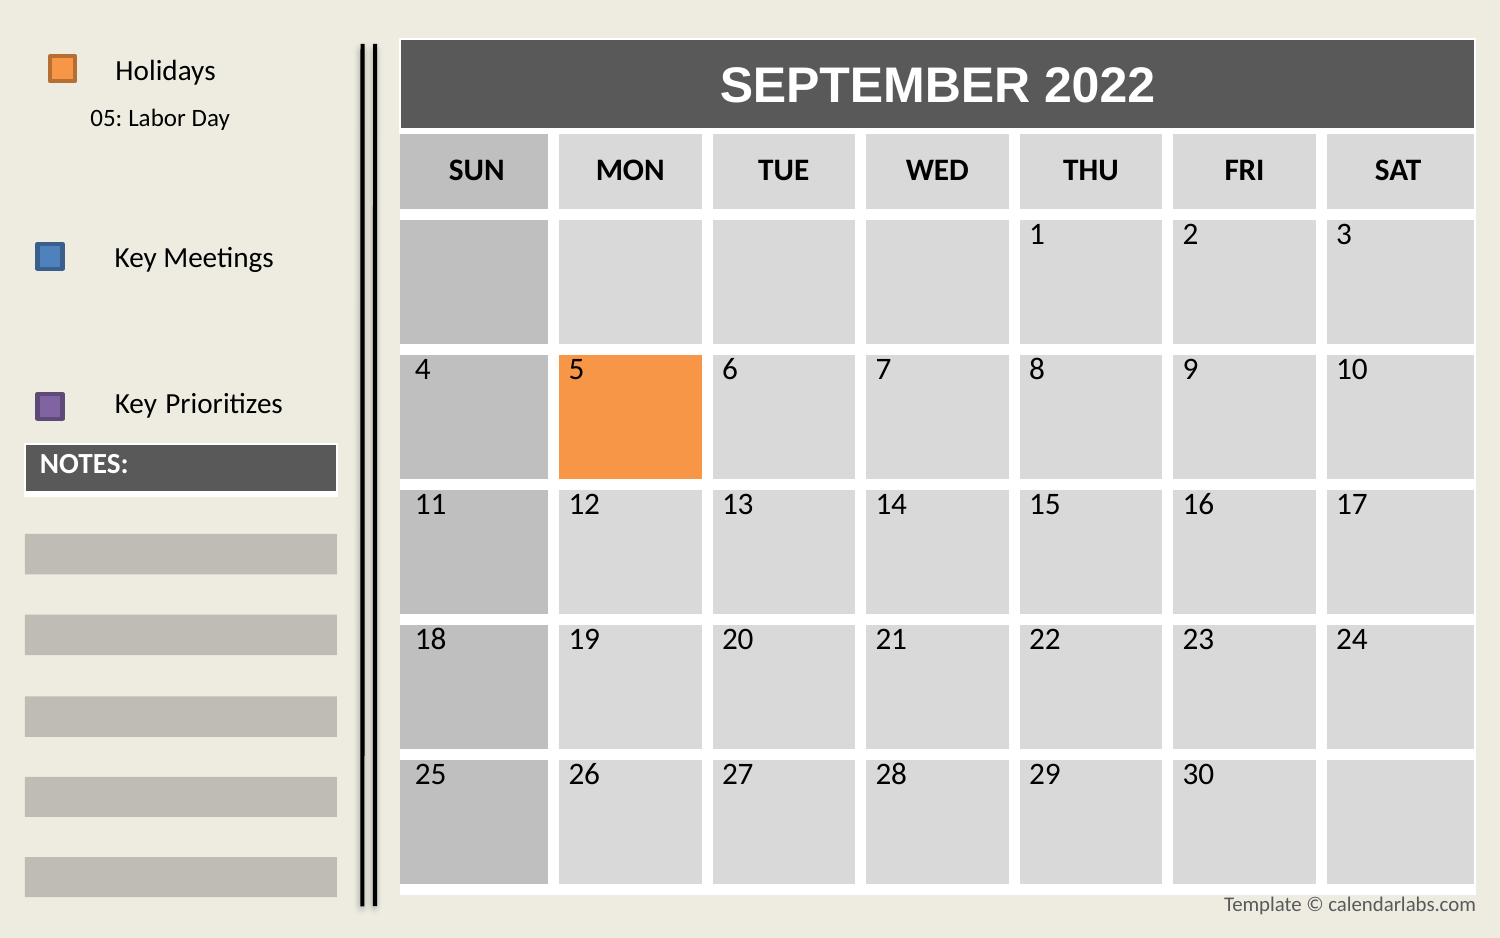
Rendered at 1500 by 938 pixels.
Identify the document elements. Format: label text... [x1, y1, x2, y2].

table_cell 25 [400, 760, 548, 884]
table_header [25, 497, 337, 534]
table_header SEPTEMBER 2022 [401, 40, 1474, 128]
table_header SUN [400, 134, 548, 209]
table_header THU [1020, 134, 1162, 209]
table_cell [25, 737, 337, 777]
table_cell 8 [1020, 355, 1162, 479]
table_cell [866, 220, 1009, 344]
table_header MON [559, 134, 702, 209]
table_header WED [866, 134, 1009, 209]
table_header FRI [1173, 134, 1316, 209]
table_cell 2 [1173, 220, 1316, 344]
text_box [37, 230, 293, 282]
footer Template © calendarlabs.com [1200, 881, 1500, 925]
table_cell 28 [866, 760, 1009, 884]
table_header TUE [713, 134, 855, 209]
table_cell 20 [713, 625, 855, 749]
table_cell 14 [866, 490, 1009, 614]
table_cell [25, 777, 337, 817]
table_cell [25, 655, 337, 696]
table_header NOTES: [26, 445, 336, 472]
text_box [49, 43, 232, 95]
table_cell [25, 534, 337, 574]
table_cell [713, 220, 855, 344]
table_cell [400, 220, 548, 344]
table_cell [25, 817, 337, 857]
table_cell [559, 220, 702, 344]
table_cell [1327, 760, 1474, 881]
table_cell 6 [713, 355, 855, 479]
table_cell 26 [559, 760, 702, 884]
table_cell 19 [559, 625, 702, 749]
table_cell 18 [400, 625, 548, 749]
text_box 05: Labor Day [75, 93, 246, 139]
table_cell 30 [1173, 760, 1316, 884]
table_cell [25, 615, 337, 655]
table_cell 9 [1173, 355, 1316, 479]
table_cell 17 [1327, 490, 1474, 614]
table_cell 21 [866, 625, 1009, 749]
table_cell 5 [559, 355, 702, 472]
table_cell 4 [400, 355, 548, 472]
table_cell 10 [1327, 355, 1474, 479]
table_cell [25, 857, 337, 897]
table_header SAT [1327, 134, 1474, 209]
table_cell 3 [1327, 220, 1474, 344]
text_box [37, 368, 301, 430]
table_cell 13 [713, 490, 855, 614]
table_cell [25, 696, 337, 737]
table_cell 15 [1020, 490, 1162, 614]
table_cell 29 [1020, 760, 1162, 884]
table_header NOTES: [26, 486, 336, 491]
table_cell 23 [1173, 625, 1316, 749]
table_cell 7 [866, 355, 1009, 479]
table_cell 12 [559, 490, 702, 614]
table_cell 11 [400, 490, 548, 614]
table_cell 24 [1327, 625, 1474, 749]
table_cell 22 [1020, 625, 1162, 749]
table_cell 16 [1173, 490, 1316, 614]
table_cell 27 [713, 760, 855, 884]
table_cell 1 [1020, 220, 1162, 344]
table_cell [25, 574, 337, 615]
